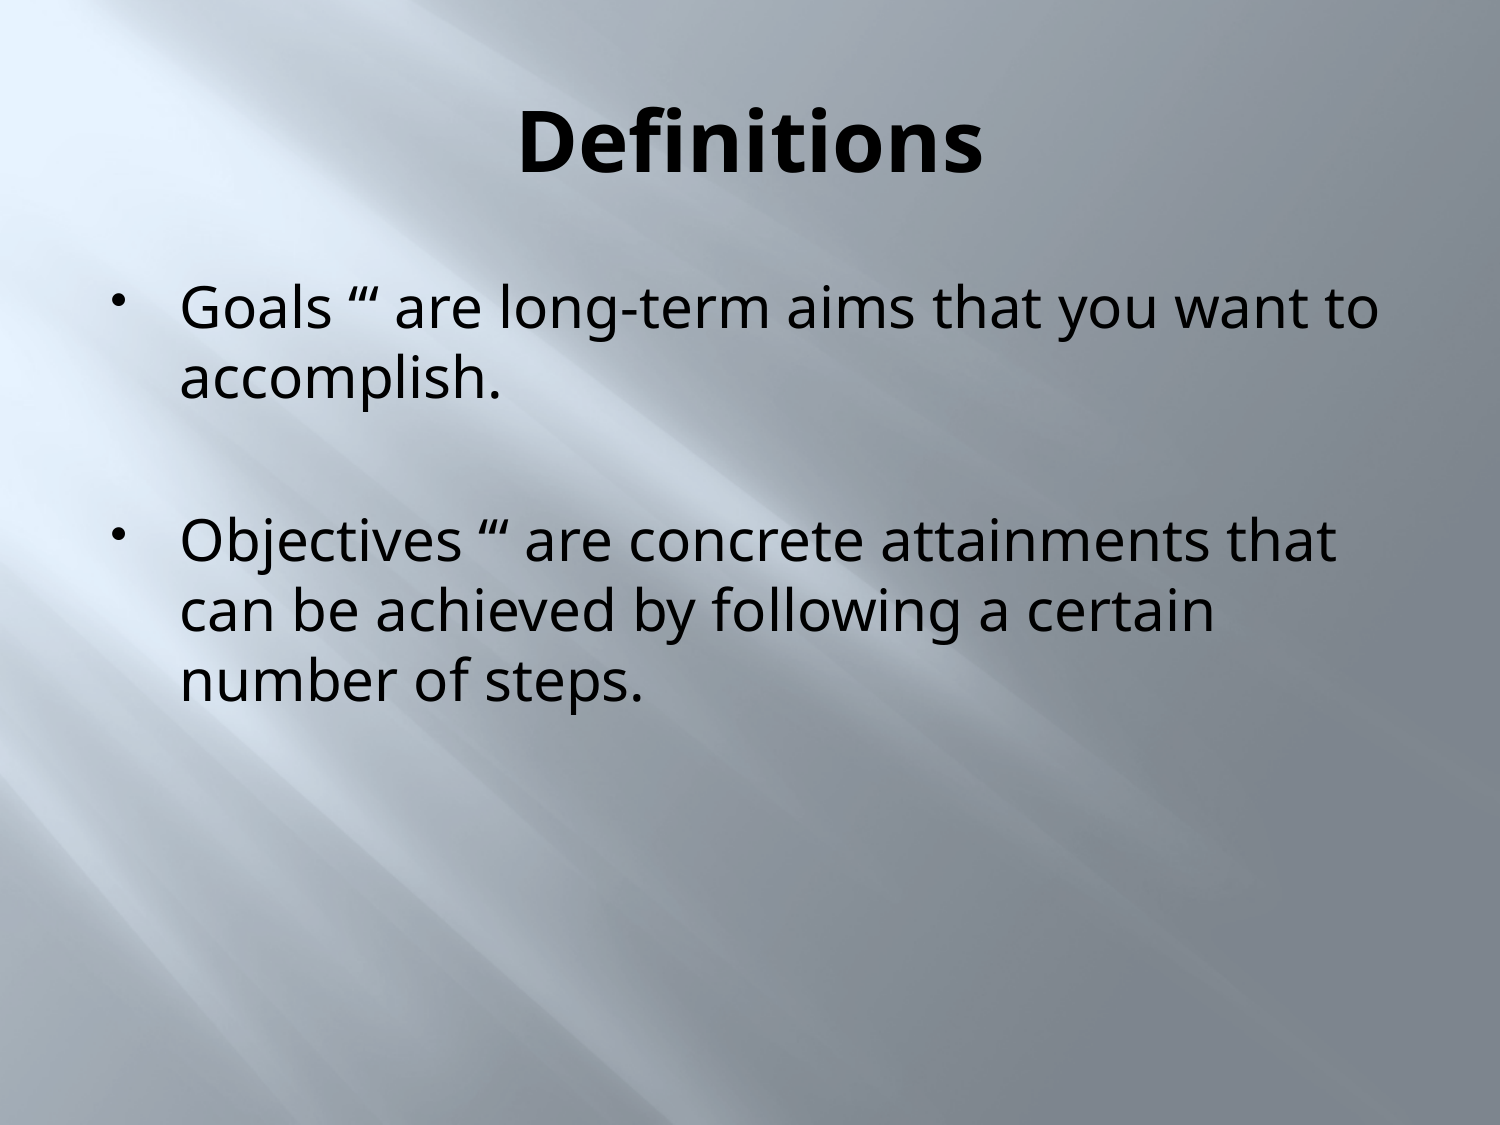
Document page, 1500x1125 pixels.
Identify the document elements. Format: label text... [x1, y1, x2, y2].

title Definitions [75, 45, 1425, 233]
list Goals ‘“ are long-term aims that you want to accomplish. Objectives ‘“ are concrete attainments that can be achieved by following a certain number of steps. [75, 262, 1425, 1035]
